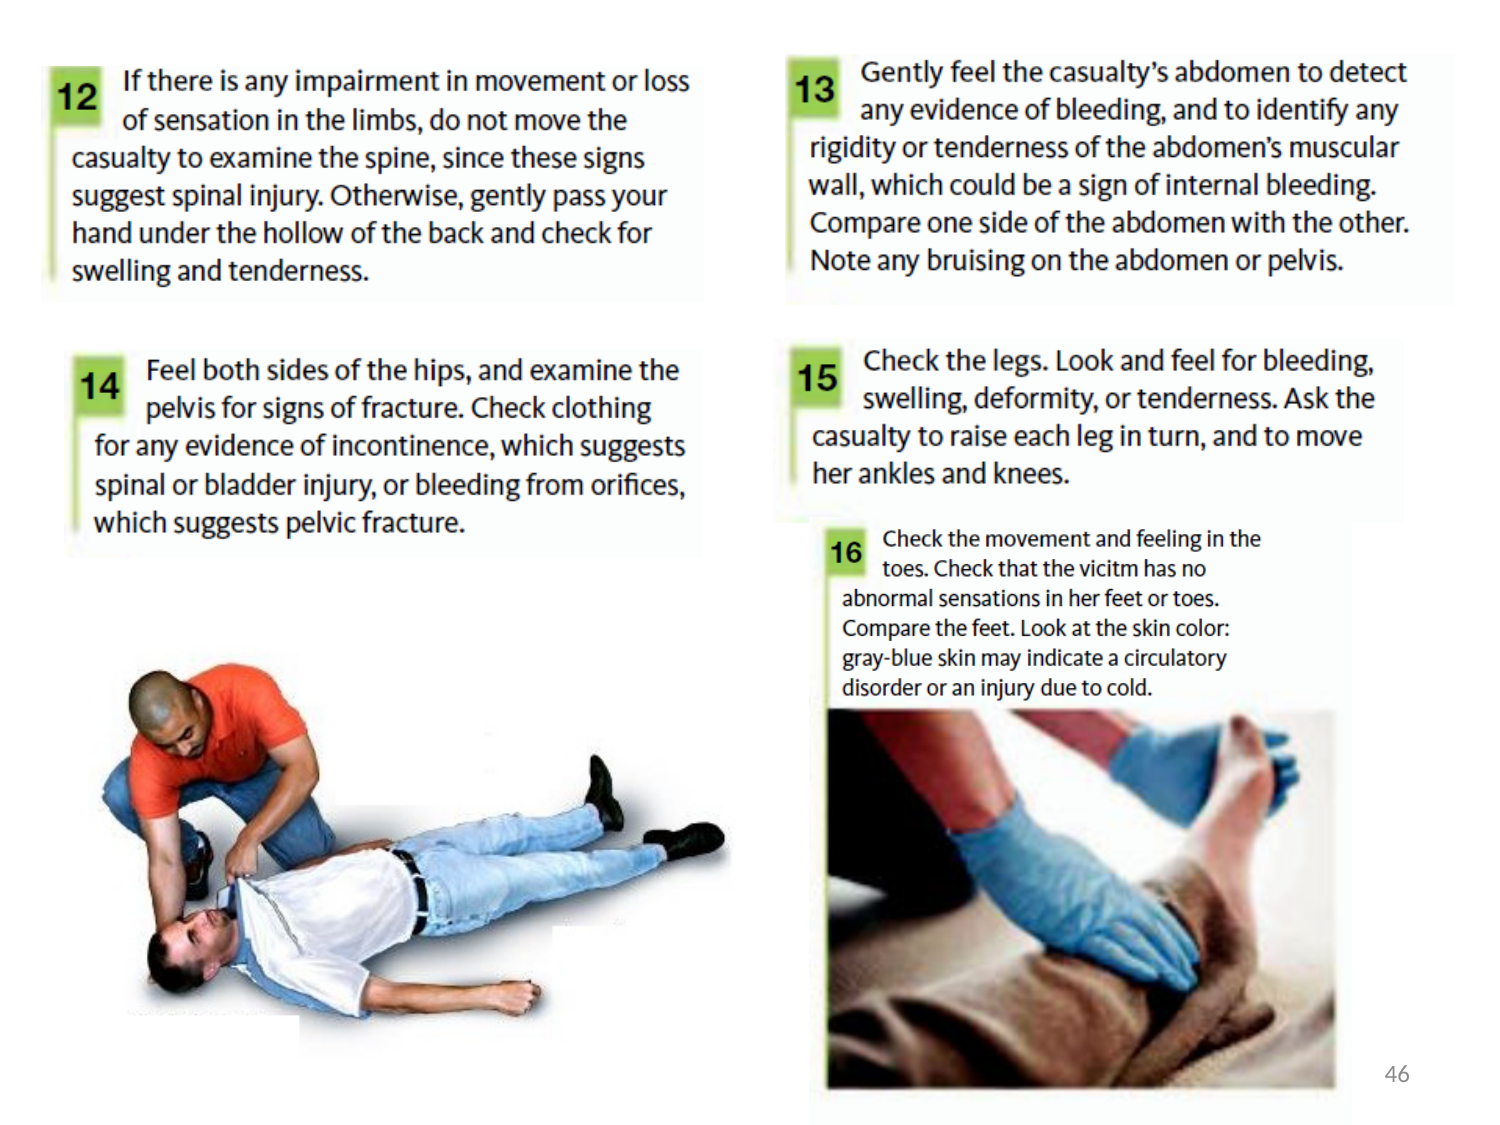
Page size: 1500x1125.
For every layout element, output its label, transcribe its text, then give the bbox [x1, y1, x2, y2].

picture [40, 66, 704, 303]
picture [64, 349, 703, 558]
slide_number 46 [1356, 1042, 1425, 1103]
picture [88, 644, 748, 1062]
picture [785, 54, 1455, 305]
picture [773, 337, 1404, 1125]
